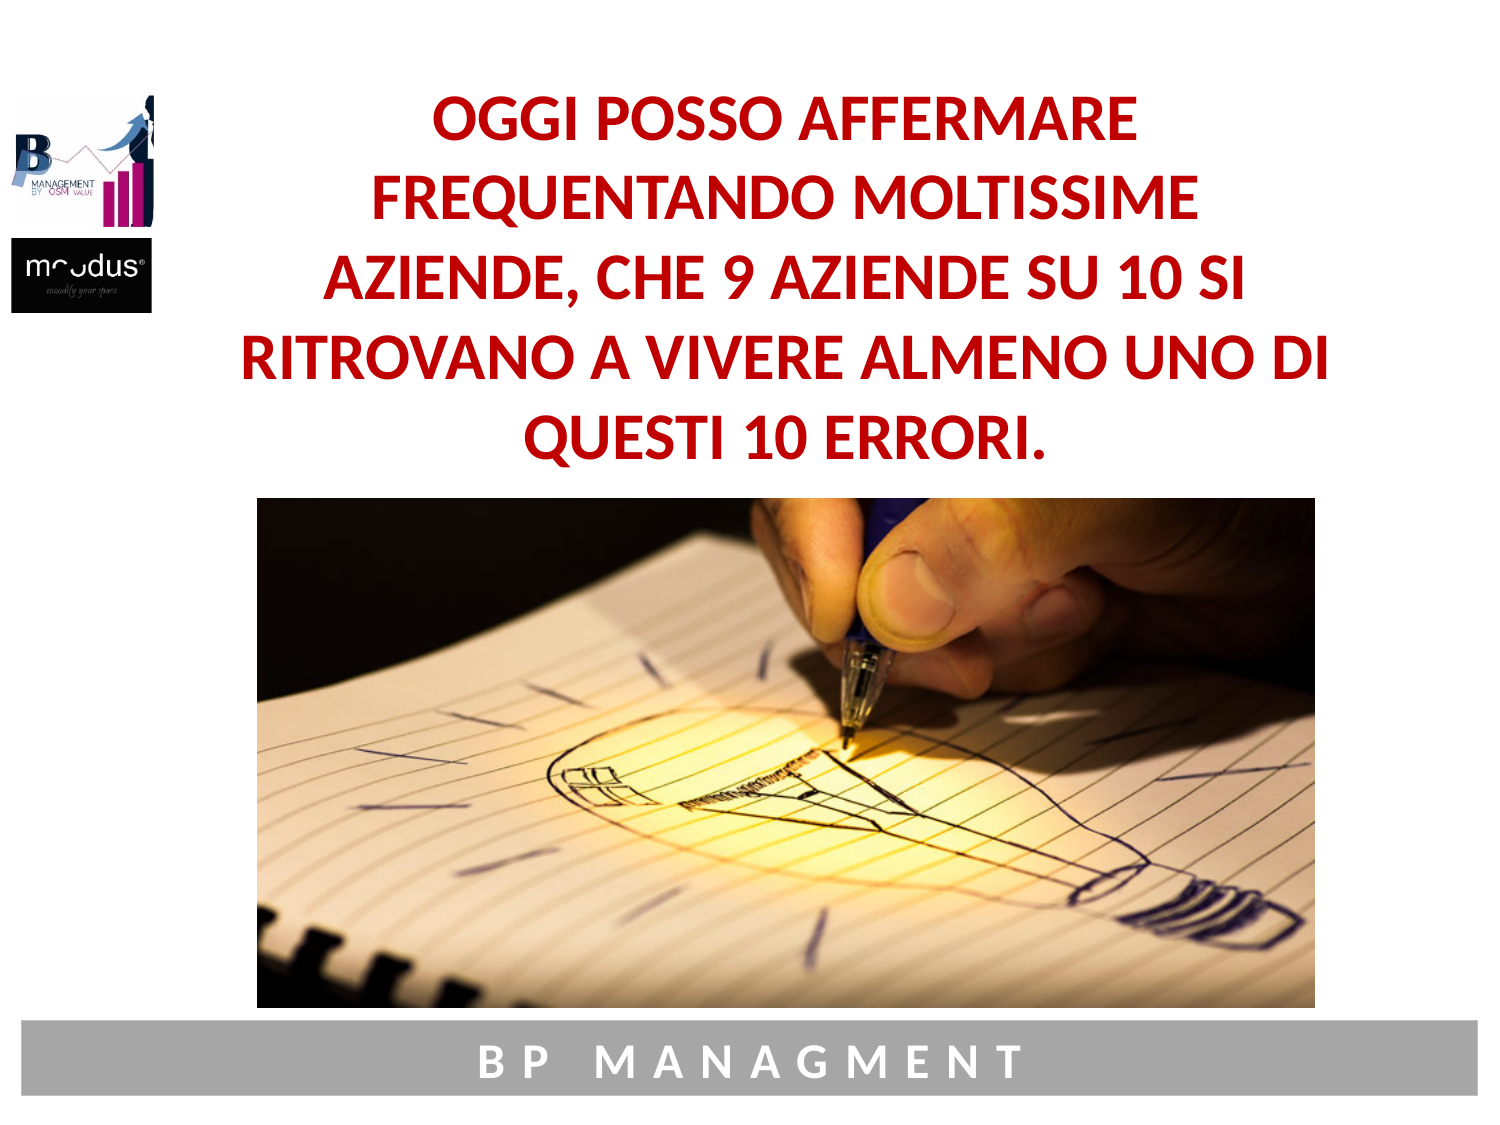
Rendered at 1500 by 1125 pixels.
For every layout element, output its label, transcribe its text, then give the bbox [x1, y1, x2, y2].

picture [11, 95, 154, 227]
picture [257, 498, 1316, 1008]
text_box OGGI POSSO AFFERMARE FREQUENTANDO MOLTISSIME AZIENDE, CHE 9 AZIENDE SU 10 SI RITROVANO A VIVERE ALMENO UNO DI QUESTI 10 ERRORI. [222, 65, 1350, 481]
picture [11, 238, 152, 313]
text_box BP MANAGMENT [21, 1020, 1478, 1096]
